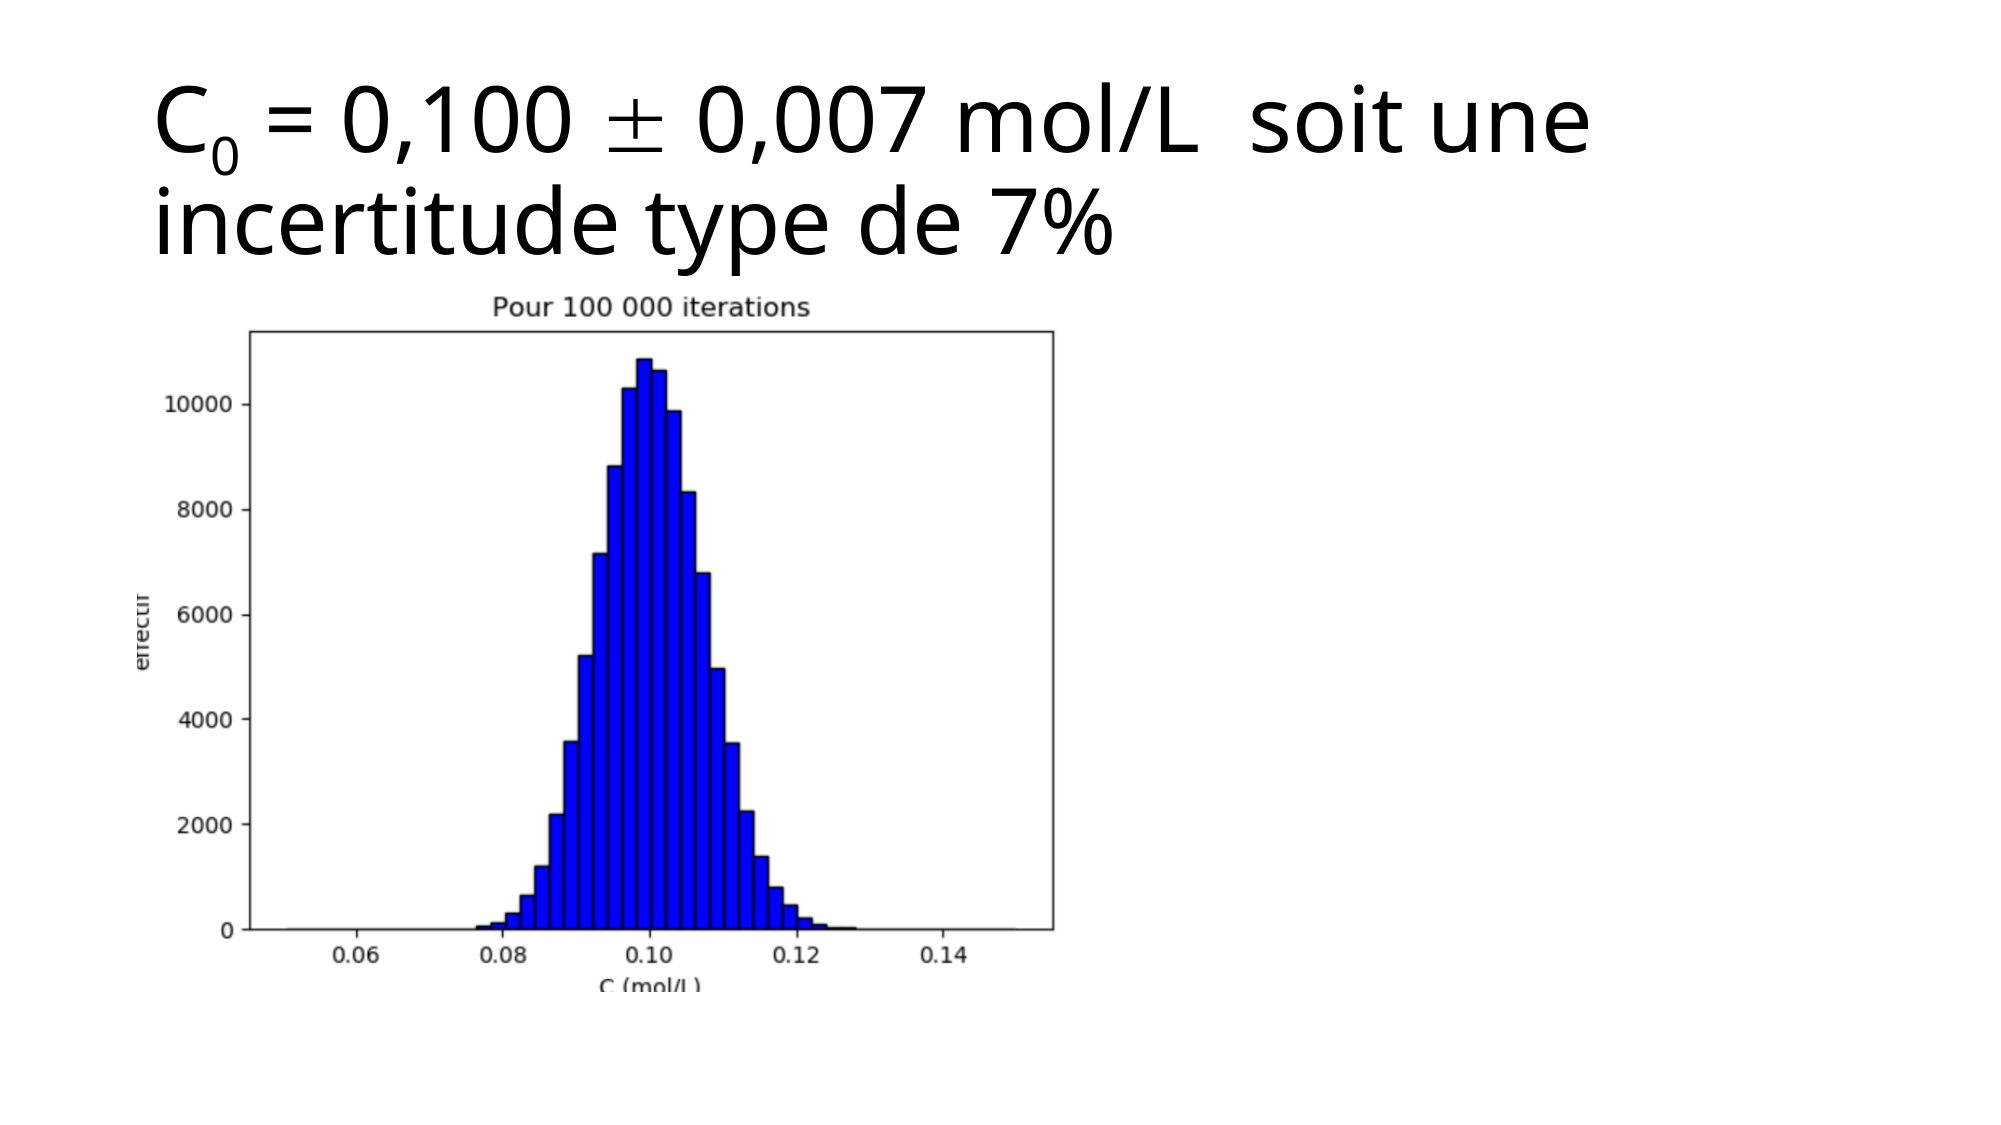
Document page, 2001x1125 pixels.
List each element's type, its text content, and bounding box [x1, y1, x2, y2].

title C0 = 0,100  0,007 mol/L soit une incertitude type de 7% [137, 59, 1863, 278]
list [137, 277, 1100, 992]
